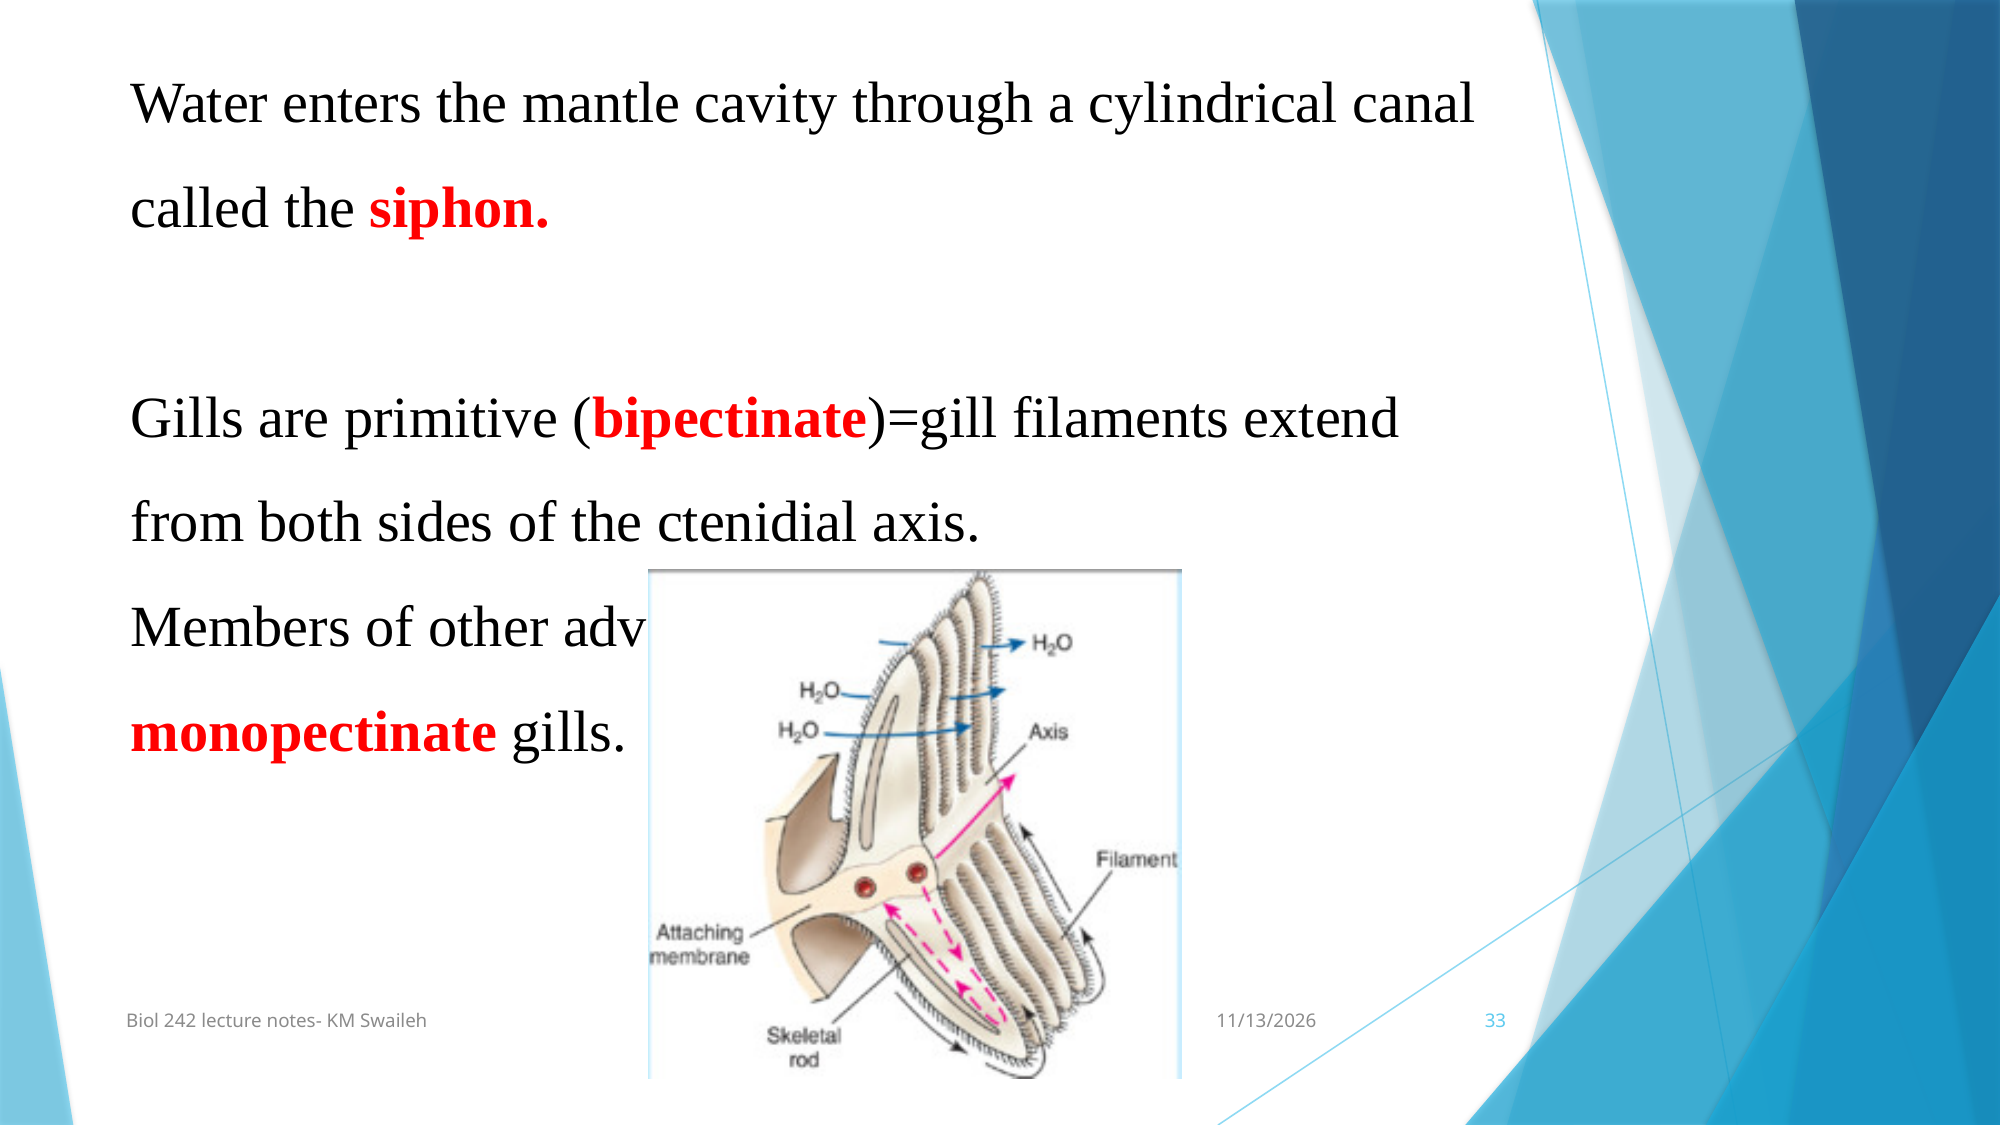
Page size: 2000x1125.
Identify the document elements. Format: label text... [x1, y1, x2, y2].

list Water enters the mantle cavity through a cylindrical canal called the siphon. Gills are primitive (bipectinate)=gill filaments extend from both sides of the ctenidial axis. Members of other advanced gastropods have monopectinate gills. [39, 22, 1522, 992]
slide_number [1187, 991, 1332, 1051]
picture [647, 568, 1183, 1080]
footer Biol 242 lecture notes- KM Swaileh [111, 991, 643, 1051]
slide_number 33 [1409, 991, 1522, 1051]
